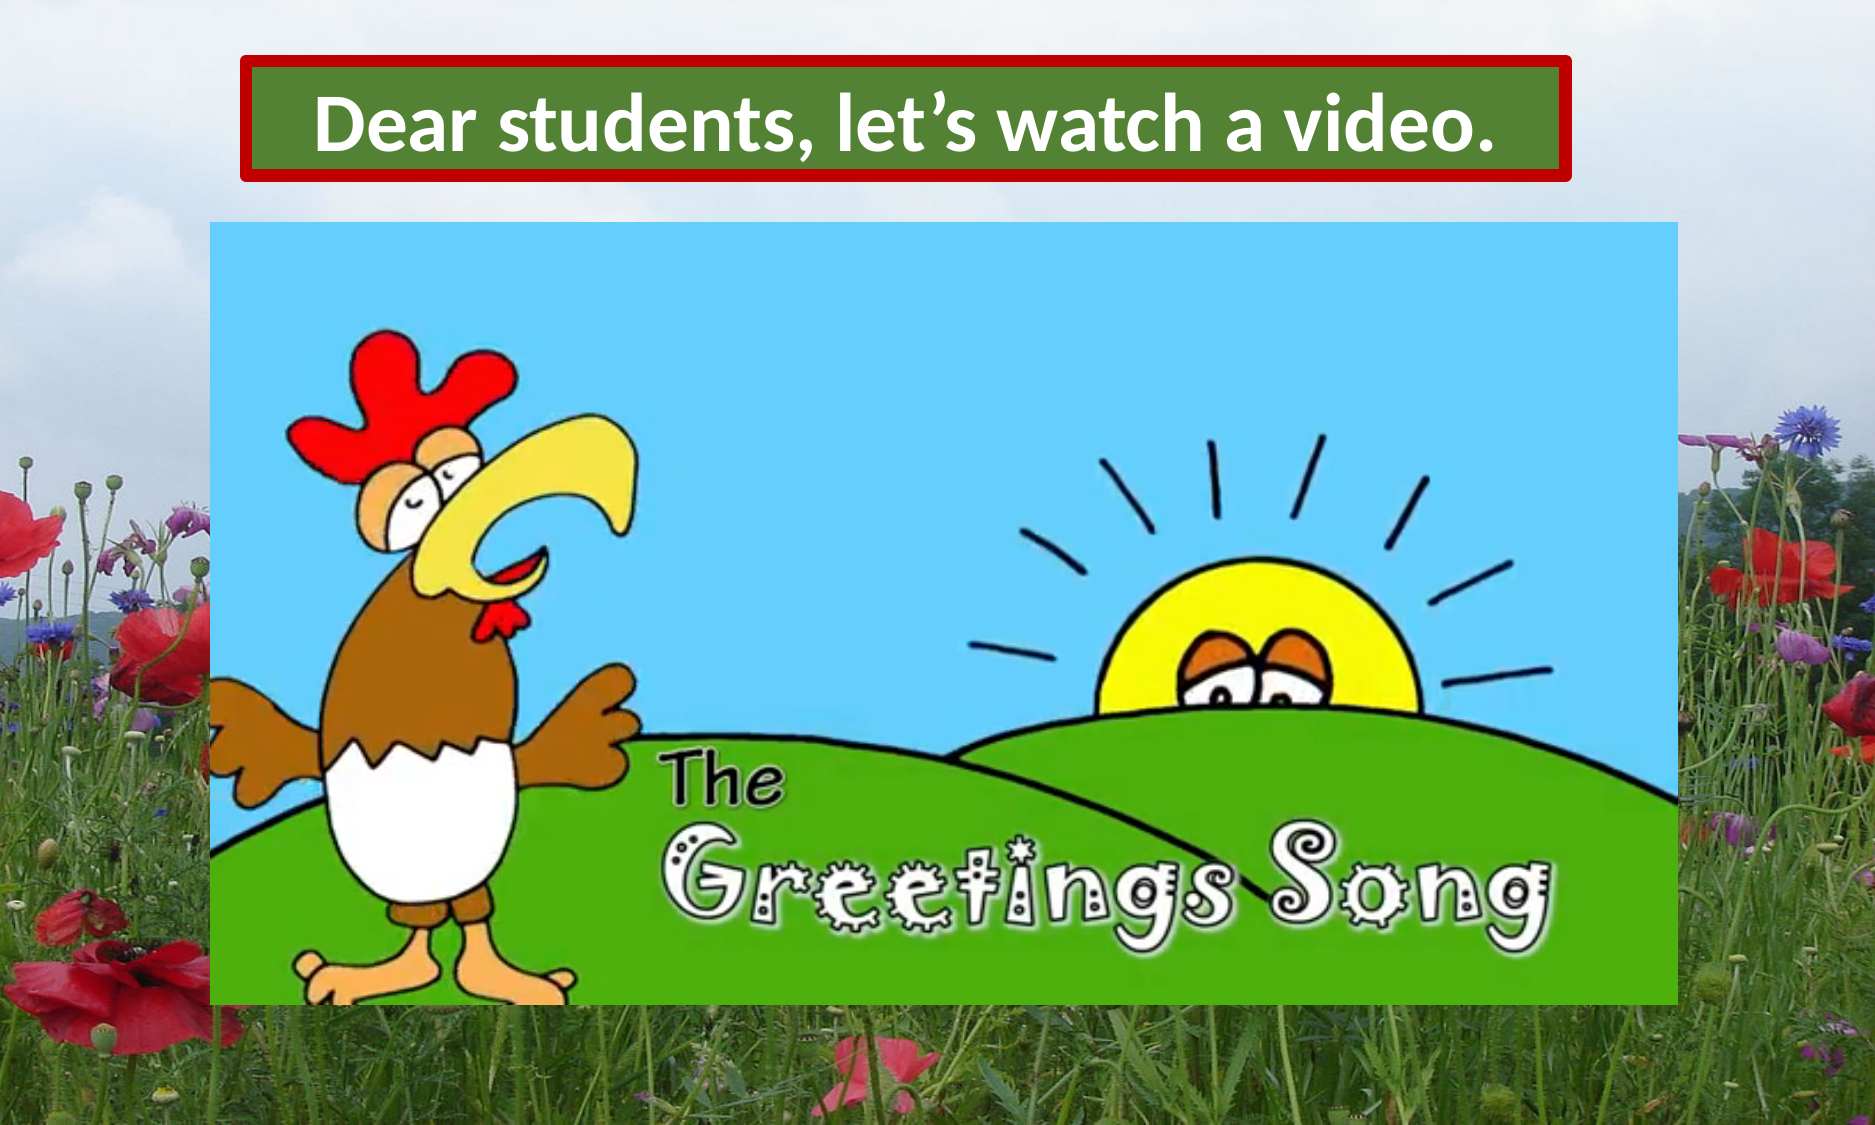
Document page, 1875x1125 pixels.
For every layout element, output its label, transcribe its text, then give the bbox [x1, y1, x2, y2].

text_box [209, 221, 1679, 1006]
text_box Dear students, let’s watch a video. [246, 61, 1566, 176]
picture [0, 0, 1875, 1125]
